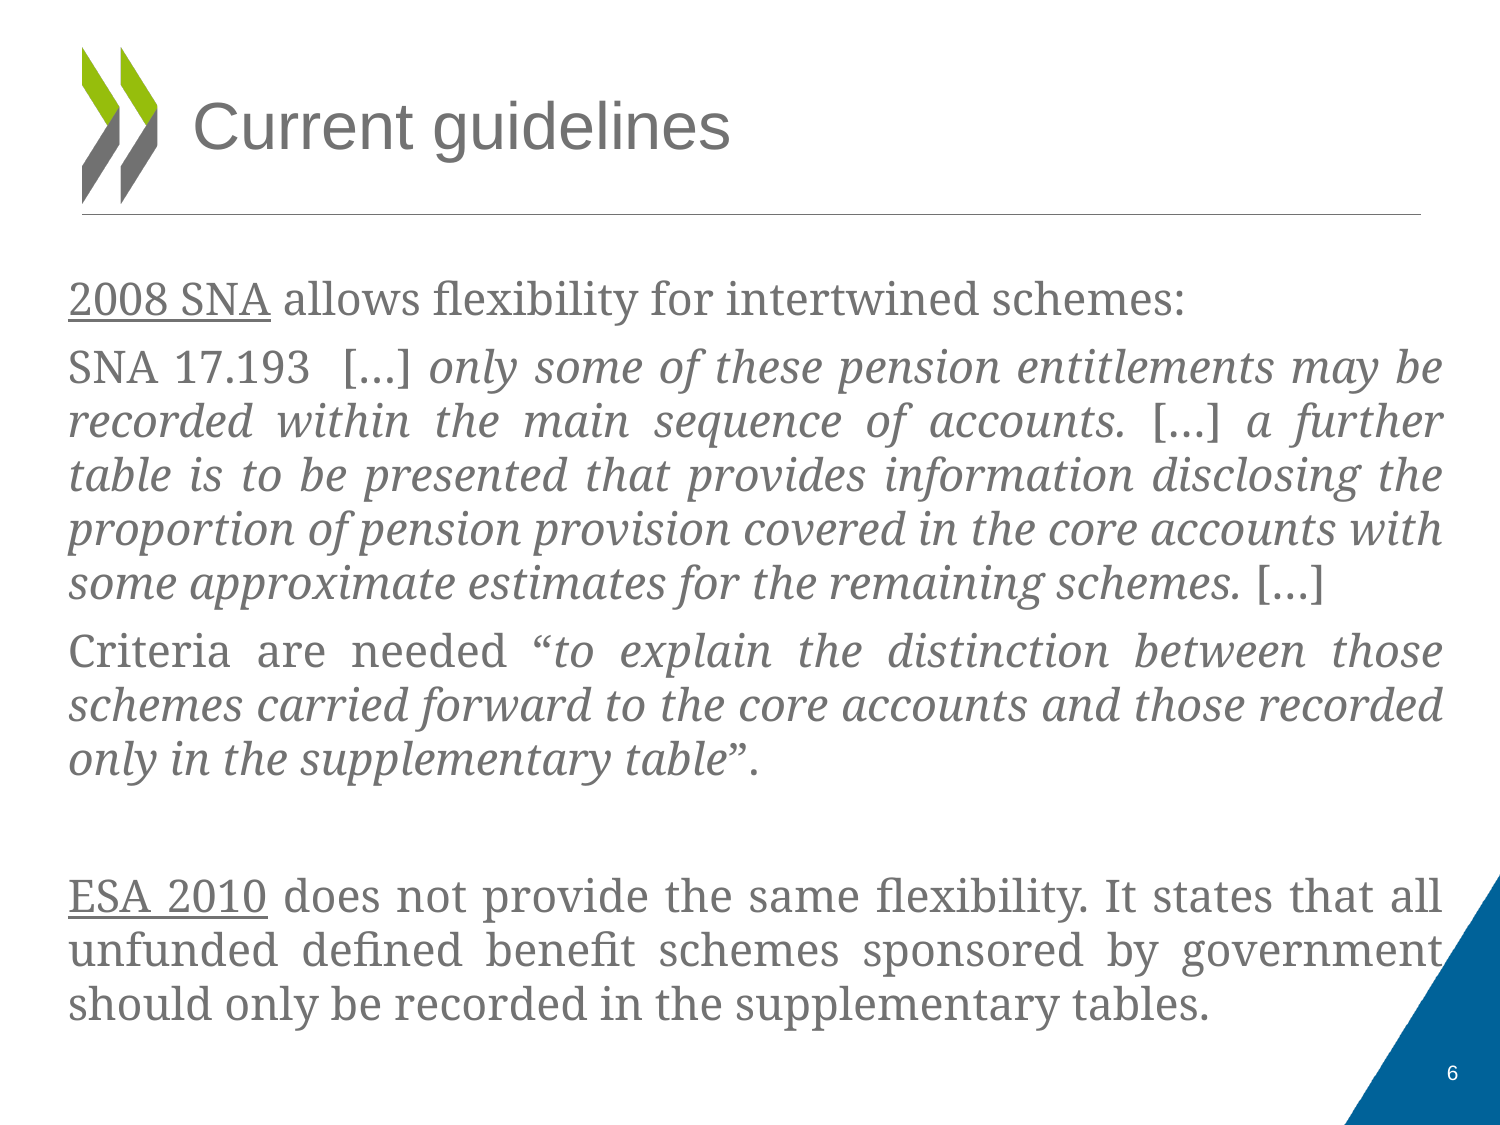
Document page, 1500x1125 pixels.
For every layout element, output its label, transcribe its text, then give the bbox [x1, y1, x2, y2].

picture [1344, 874, 1500, 1125]
title Current guidelines [177, 38, 1394, 207]
slide_number 6 [1417, 1051, 1474, 1092]
list 2008 SNA allows flexibility for intertwined schemes: SNA 17.193 […] only some of these pension entitlements may be recorded within the main sequence of accounts. […] a further table is to be presented that provides information disclosing the proportion of pension provision covered in the core accounts with some approximate estimates for the remaining schemes. […] Criteria are needed “to explain the distinction between those schemes carried forward to the core accounts and those recorded only in the supplementary table”. ESA 2010 does not provide the same flexibility. It states that all unfunded defined benefit schemes sponsored by government should only be recorded in the supplementary tables. [53, 262, 1459, 1071]
